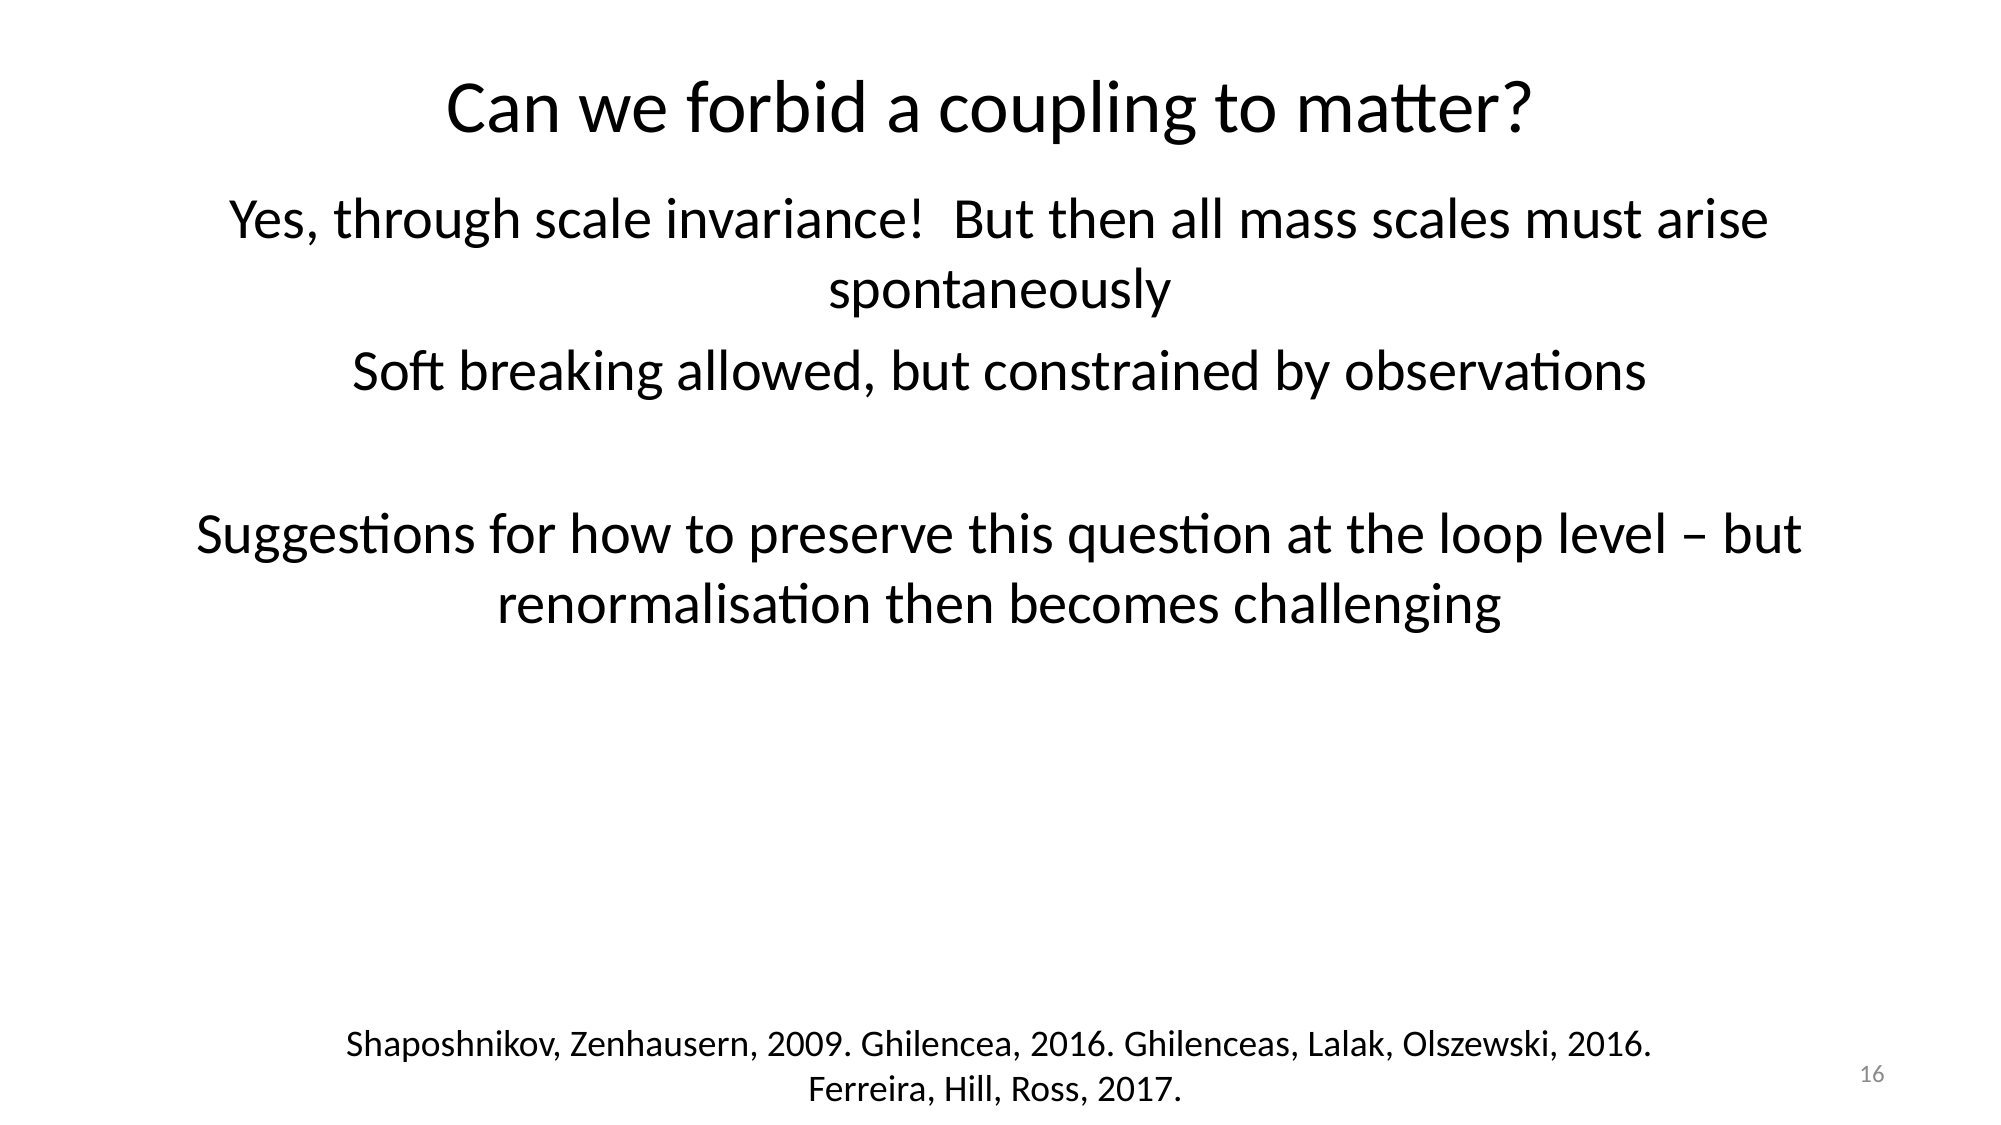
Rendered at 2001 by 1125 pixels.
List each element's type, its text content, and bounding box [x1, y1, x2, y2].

slide_number 16 [1750, 1042, 1900, 1103]
text_box Shaposhnikov, Zenhausern, 2009. Ghilencea, 2016. Ghilenceas, Lalak, Olszewski, 2016. Ferreira, Hill, Ross, 2017. [249, 1011, 1750, 1117]
list Yes, through scale invariance! But then all mass scales must arise spontaneously Soft breaking allowed, but constrained by observations Suggestions for how to preserve this question at the loop level – but renormalisation then becomes challenging [99, 172, 1900, 1005]
title Can we forbid a coupling to matter? [99, 45, 1900, 161]
